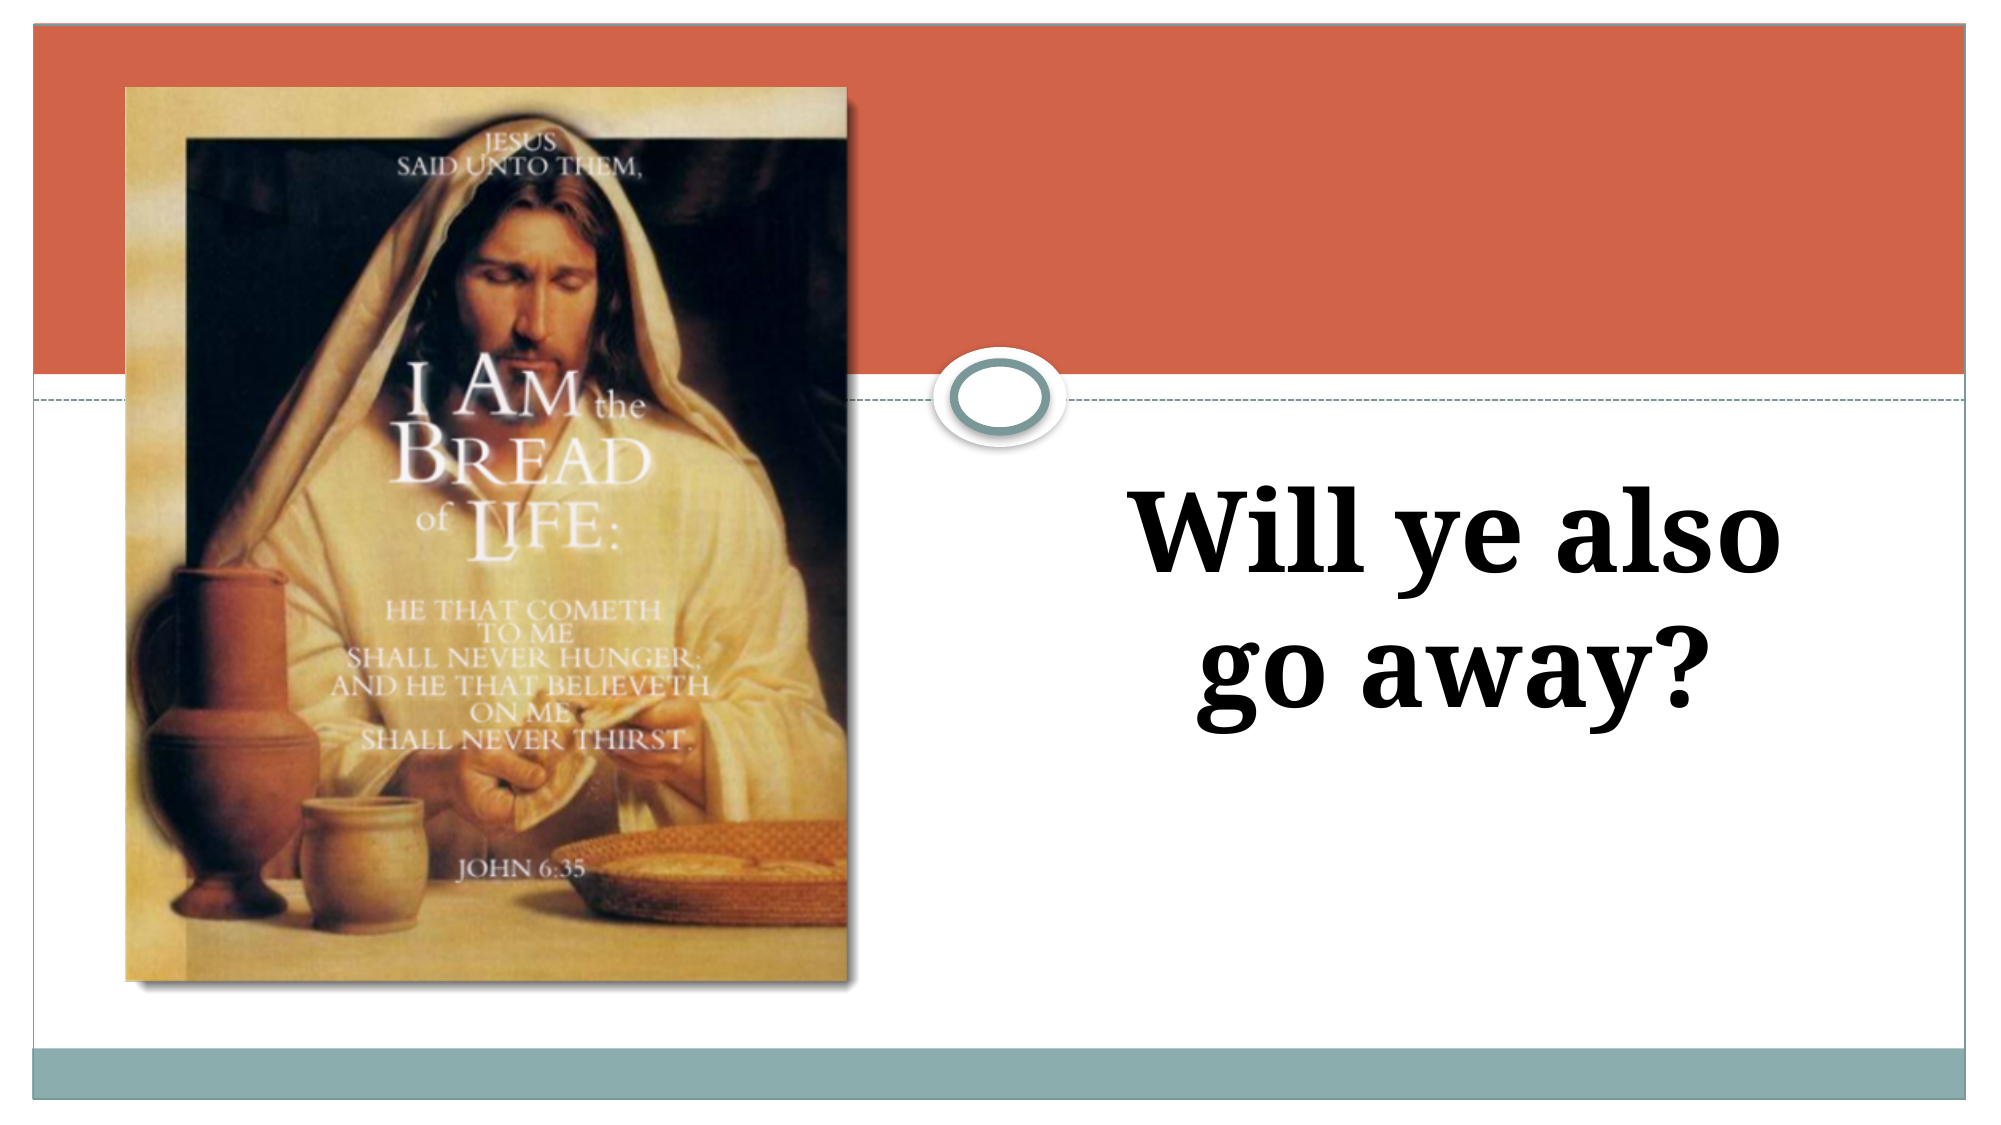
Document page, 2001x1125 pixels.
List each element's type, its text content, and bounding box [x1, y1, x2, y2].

picture [124, 87, 870, 1005]
title Will ye also go away? [1062, 437, 1850, 738]
